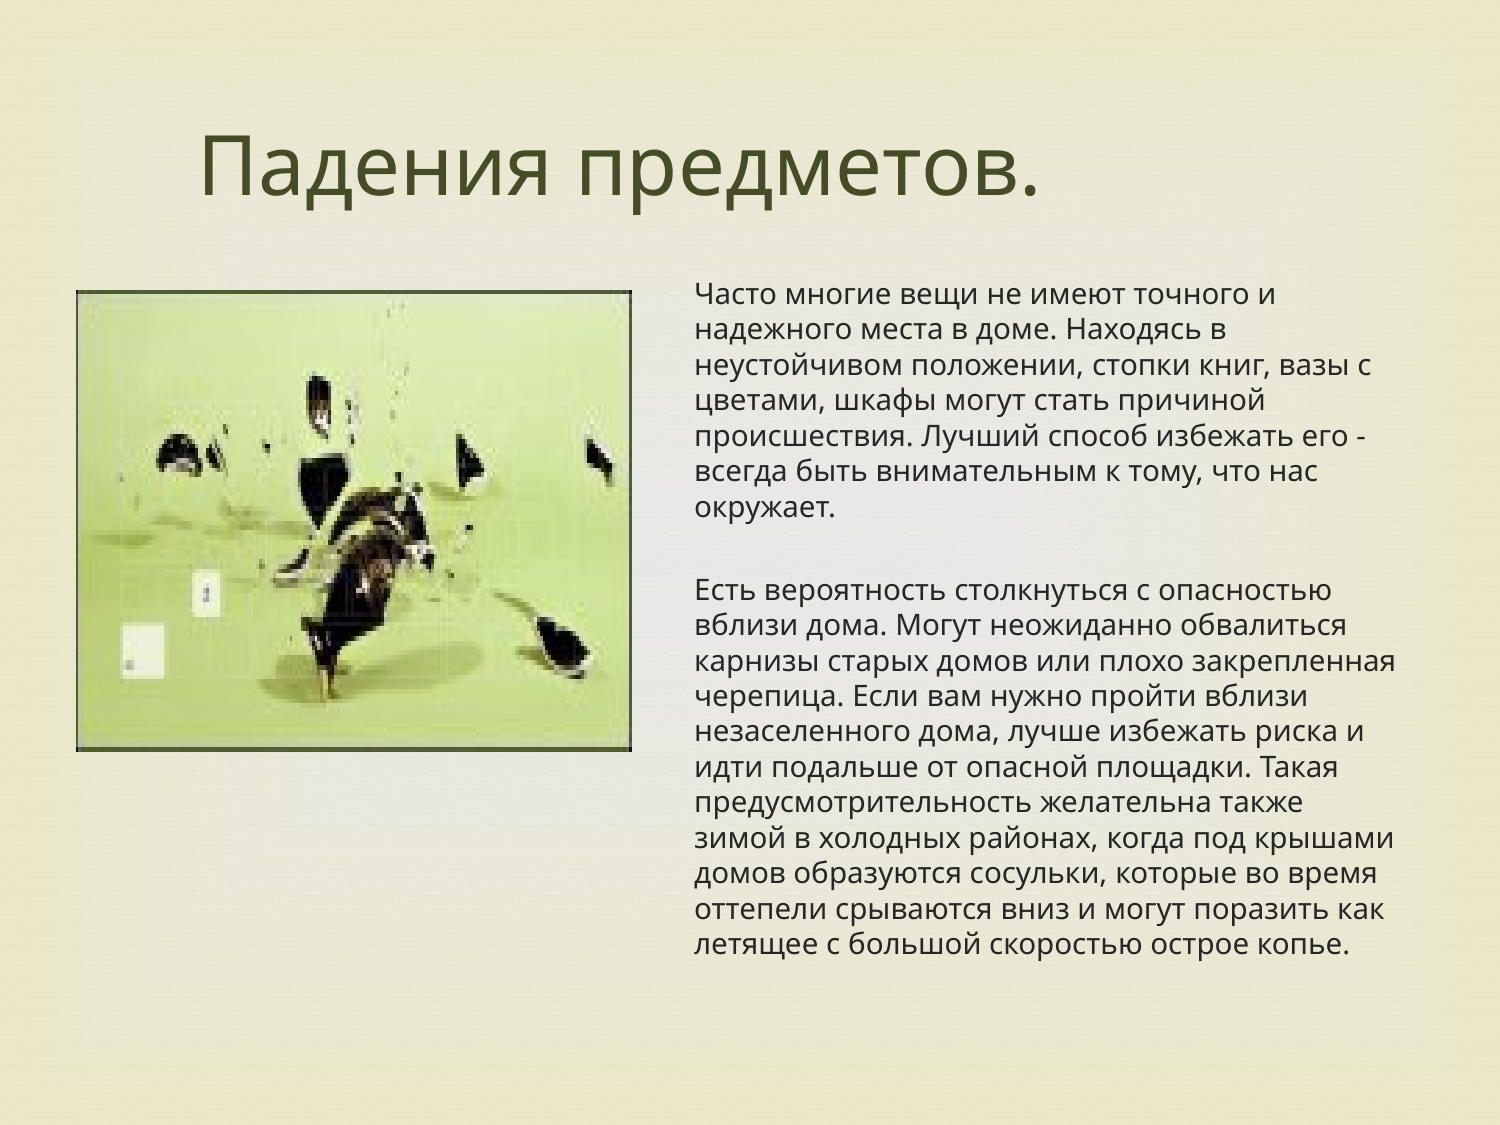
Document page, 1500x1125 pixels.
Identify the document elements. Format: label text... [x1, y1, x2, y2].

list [76, 290, 633, 752]
title Падения предметов. [183, 19, 1223, 220]
list Часто многие вещи не имеют точного и надежного места в доме. Находясь в неустойчивом положении, стопки книг, вазы с цветами, шкафы могут стать причиной происшествия. Лучший способ избежать его - всегда быть внимательным к тому, что нас окружает. Есть вероятность столкнуться с опасностью вблизи дома. Могут неожиданно обвалиться карнизы старых домов или плохо закрепленная черепица. Если вам нужно пройти вблизи незаселенного дома, лучше избежать риска и идти подальше от опасной площадки. Такая предусмотрительность желательна также зимой в холодных районах, когда под крышами домов образуются сосульки, которые во время оттепели срываются вниз и могут поразить как летящее с большой скоростью острое копье. [679, 267, 1412, 1005]
